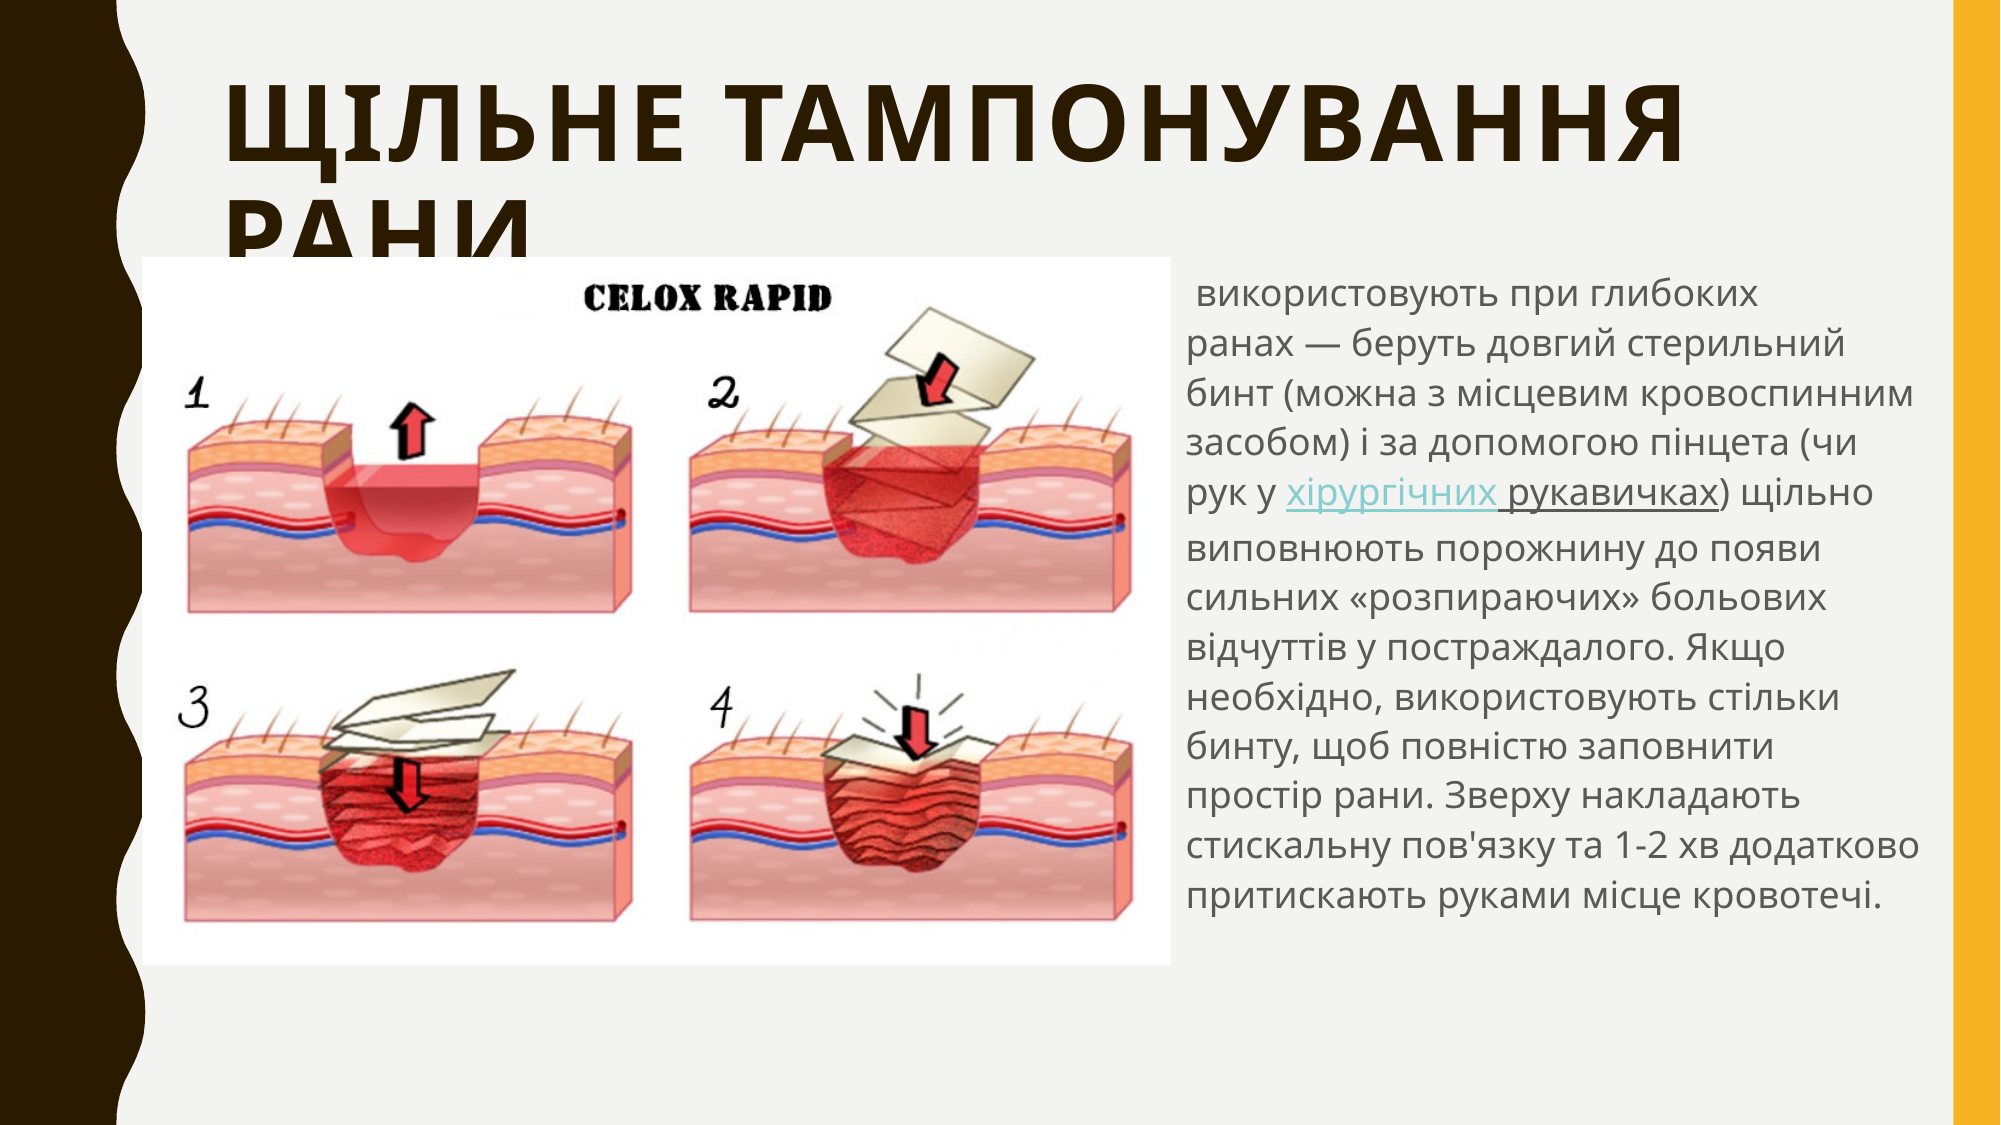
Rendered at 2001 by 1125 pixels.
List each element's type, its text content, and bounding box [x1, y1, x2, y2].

list використовують при глибоких ранах — беруть довгий стерильний бинт (можна з місцевим кровоспинним засобом) і за допомогою пінцета (чи рук у хірургічних рукавичках) щільно виповнюють порожнину до появи сильних «розпираючих» больових відчуттів у постраждалого. Якщо необхідно, використовують стільки бинту, щоб повністю заповнити простір рани. Зверху накладають стискальну пов'язку та 1-2 хв додатково притискають руками місце кровотечі. [1171, 257, 1938, 965]
picture [142, 257, 1171, 965]
title Щільне тампонування рани [205, 62, 1875, 257]
